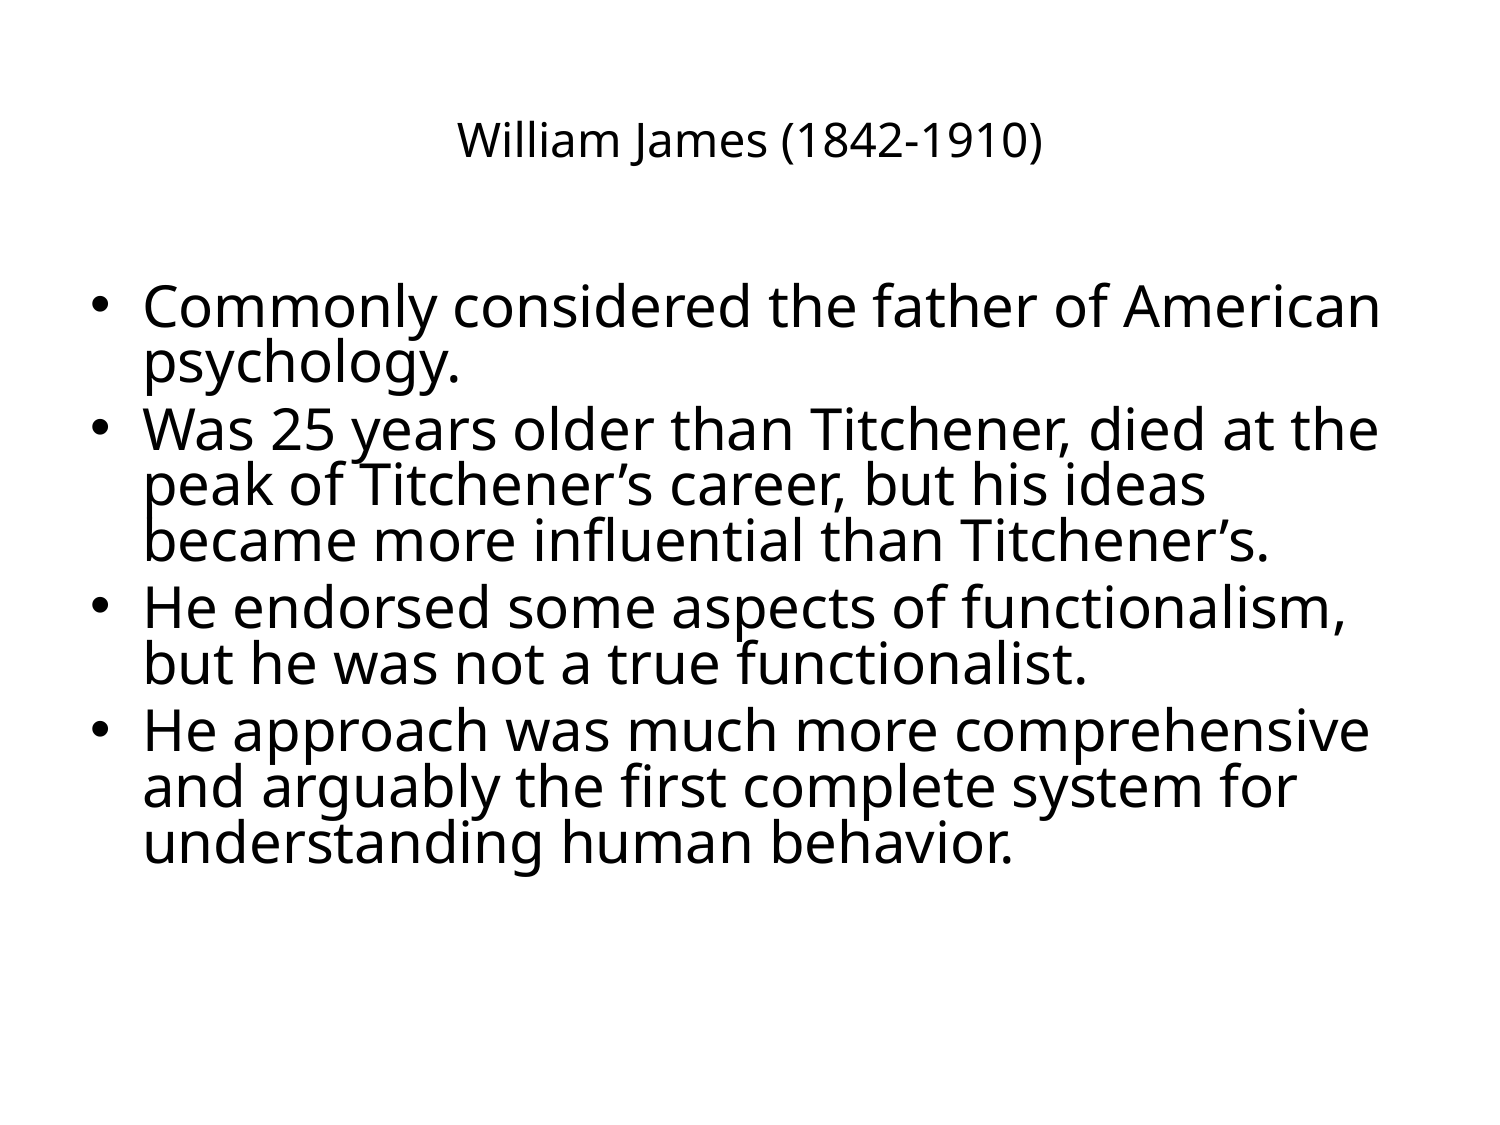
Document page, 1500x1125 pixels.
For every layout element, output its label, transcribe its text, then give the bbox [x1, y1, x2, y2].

list Commonly considered the father of American psychology. Was 25 years older than Titchener, died at the peak of Titchener’s career, but his ideas became more influential than Titchener’s. He endorsed some aspects of functionalism, but he was not a true functionalist. He approach was much more comprehensive and arguably the first complete system for understanding human behavior. [75, 275, 1425, 955]
title William James (1842-1910) [75, 45, 1425, 233]
